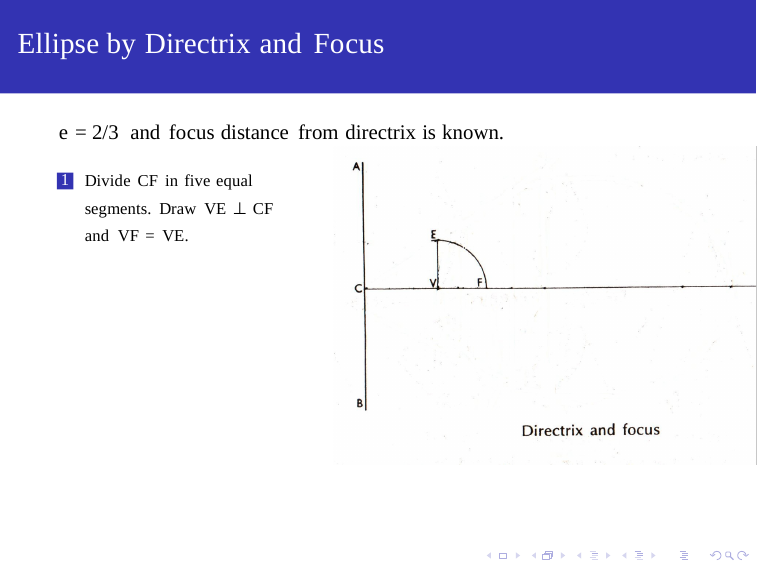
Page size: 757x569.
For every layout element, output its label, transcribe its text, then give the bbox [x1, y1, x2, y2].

text_box [543, 555, 553, 560]
text_box [560, 552, 566, 559]
text_box [712, 551, 722, 560]
text_box [333, 146, 757, 465]
text_box [0, 0, 756, 94]
text_box Divide CF in five equal segments. Draw VE ⊥ CF and VF = VE. [82, 171, 285, 249]
text_box [737, 551, 746, 560]
text_box Ellipse by Directrix and Focus [15, 28, 388, 63]
text_box [515, 552, 521, 559]
text_box e = 2/3 and focus distance from directrix is known. [56, 121, 515, 147]
text_box 1 [56, 172, 74, 190]
